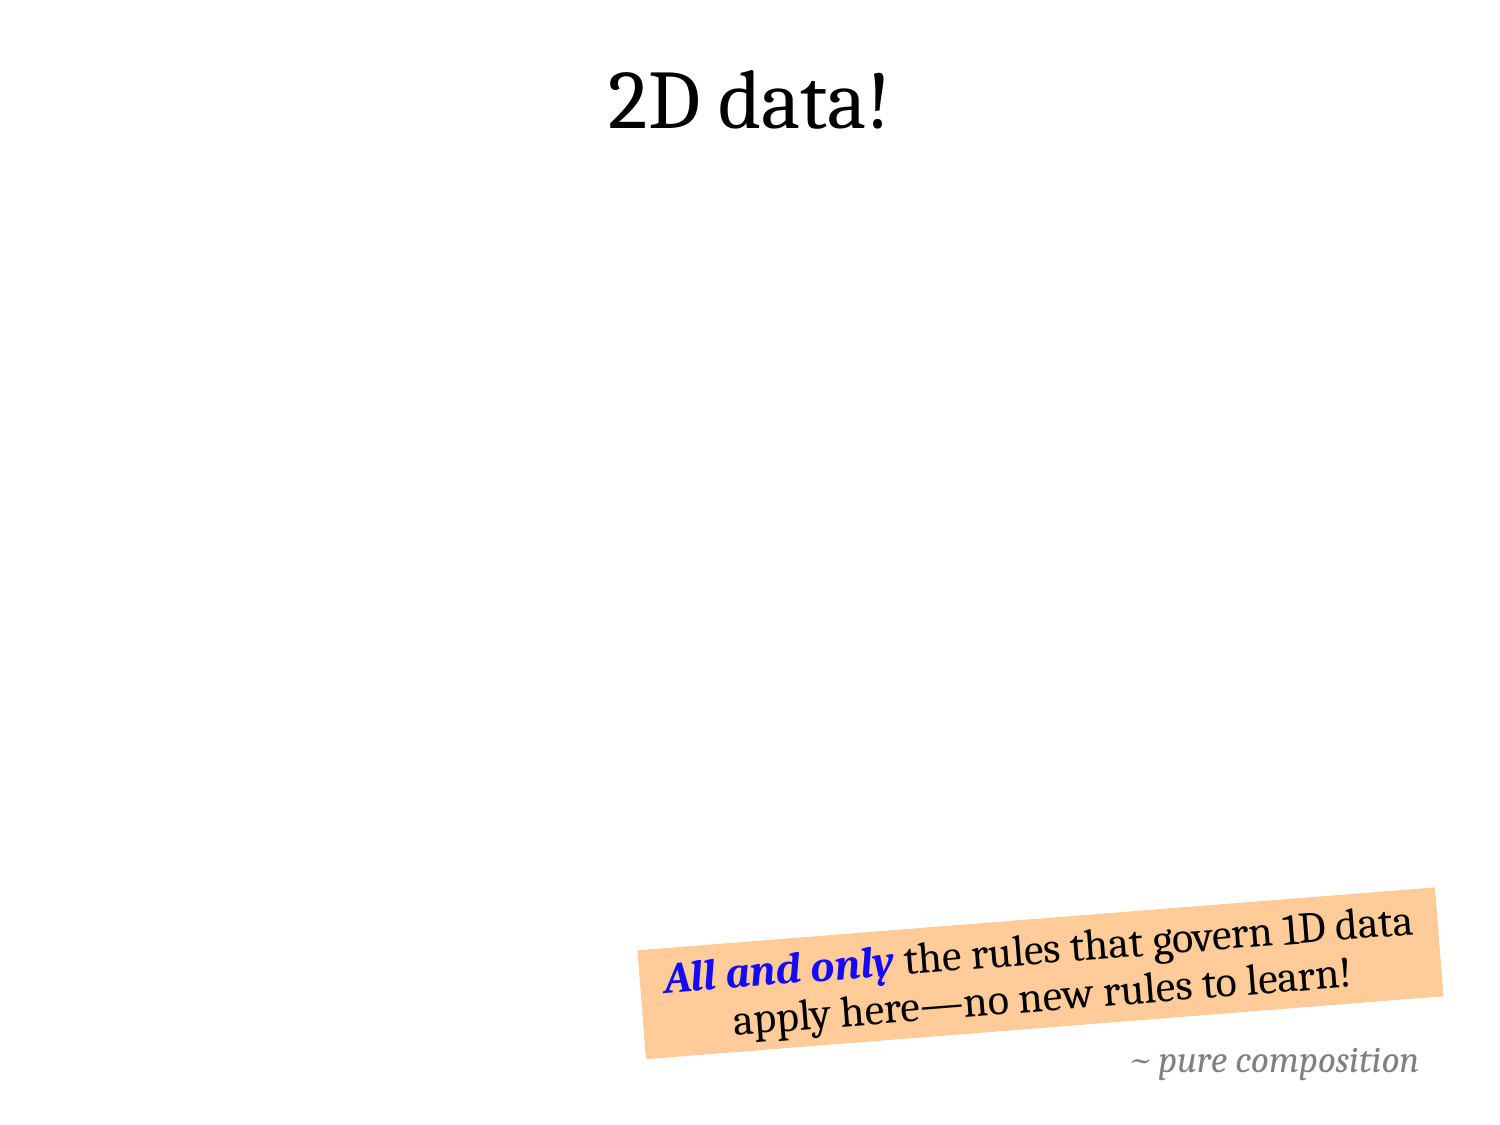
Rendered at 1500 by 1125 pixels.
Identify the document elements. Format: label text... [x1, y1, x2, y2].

text_box 2D data! [125, 37, 1375, 153]
text_box All and only the rules that govern 1D data apply here—no new rules to learn! [637, 887, 1444, 1060]
text_box ~ pure composition [999, 1032, 1435, 1089]
